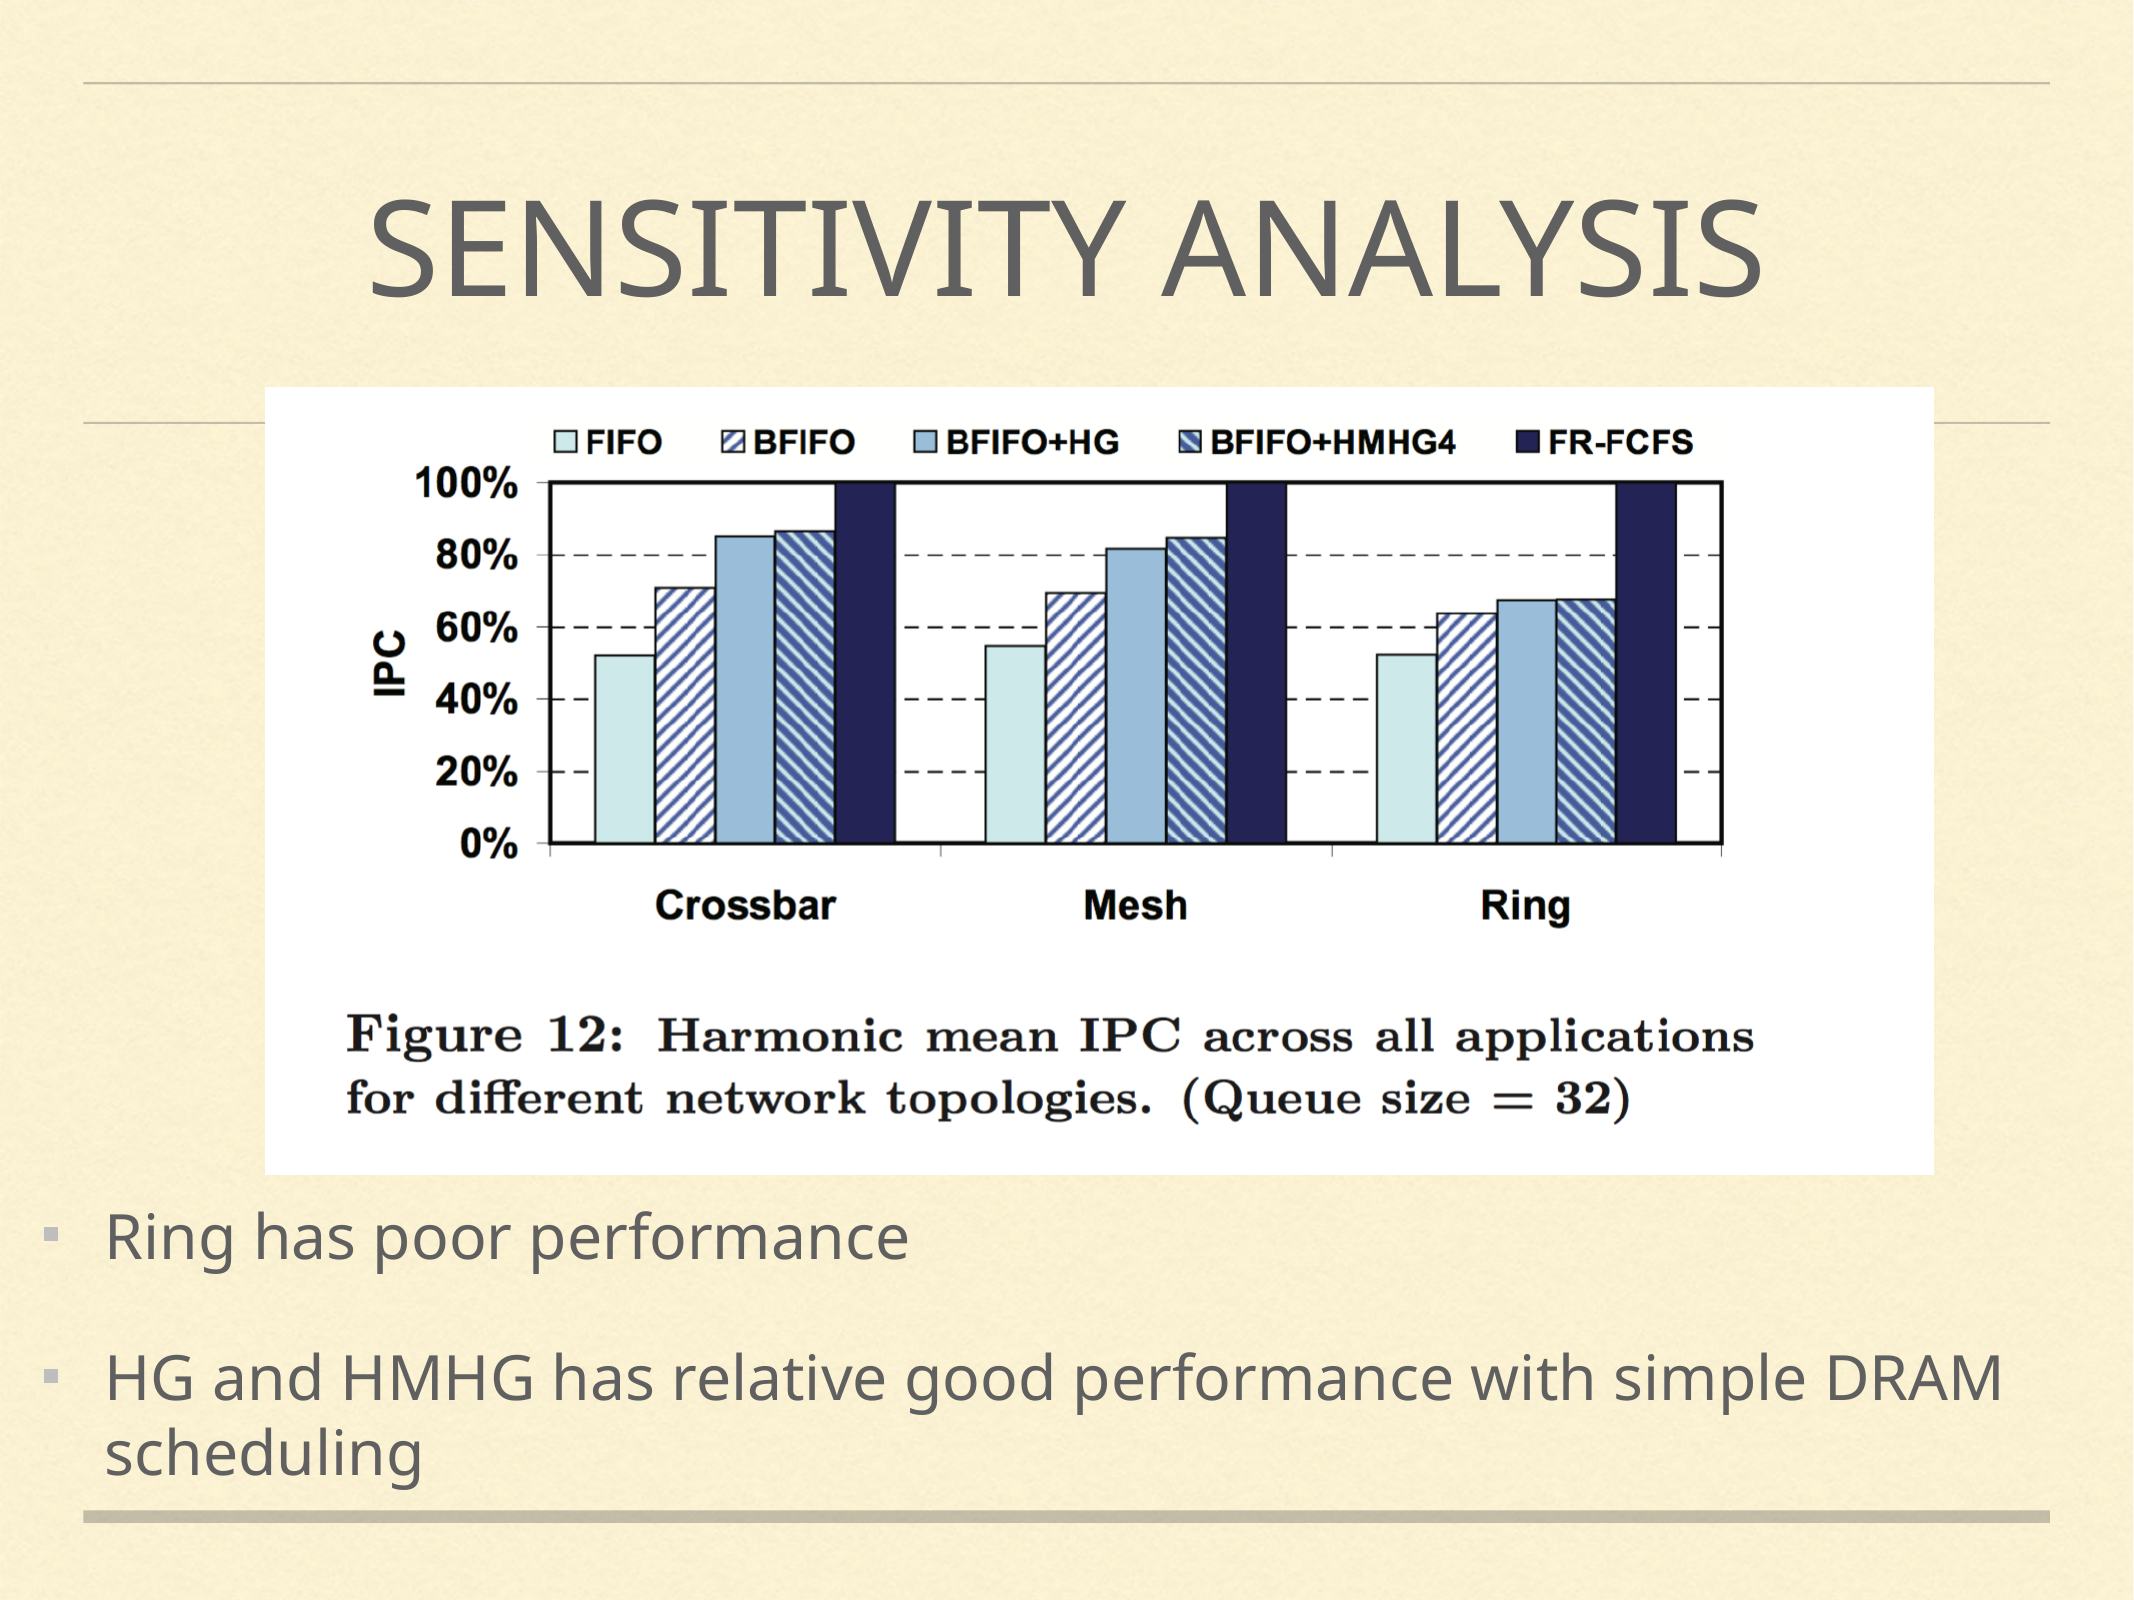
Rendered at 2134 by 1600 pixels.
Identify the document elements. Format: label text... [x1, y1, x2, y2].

title sensitivity analysis [82, 96, 2051, 410]
picture [0, 0, 2134, 1600]
list Ring has poor performance HG and HMHG has relative good performance with simple DRAM scheduling [43, 1198, 2090, 1486]
